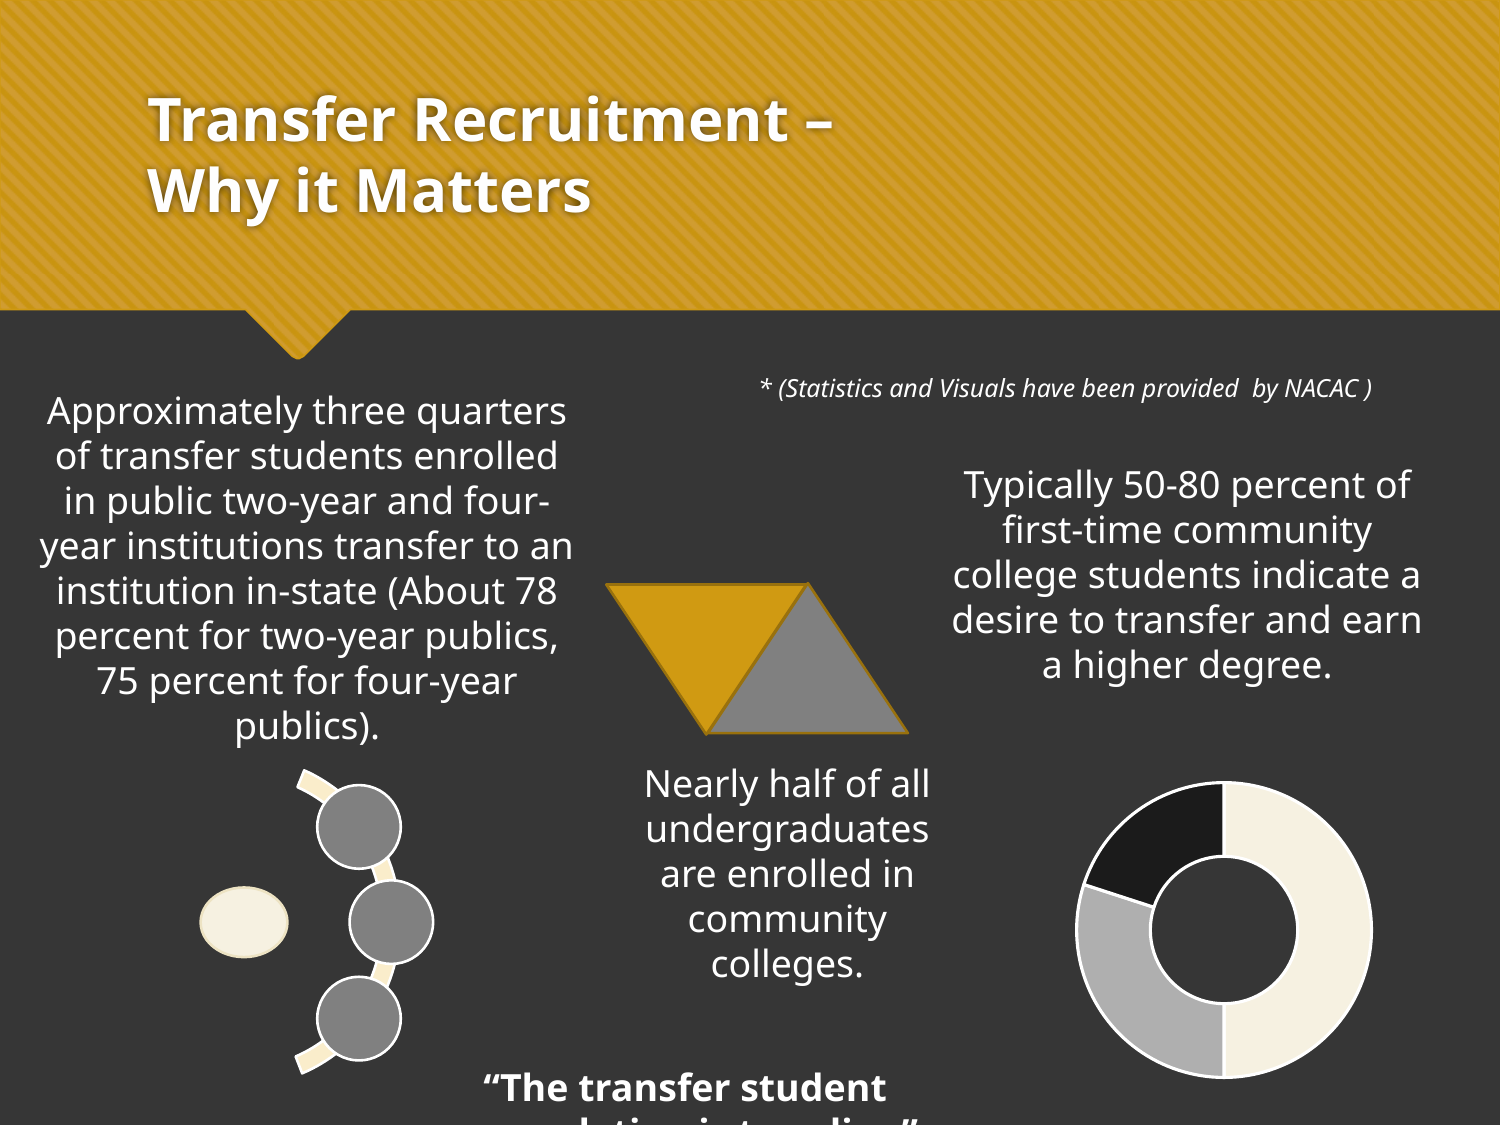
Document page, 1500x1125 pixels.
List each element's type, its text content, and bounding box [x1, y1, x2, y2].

text_box Nearly half of all undergraduates are enrolled​ in community colleges. [612, 752, 962, 1082]
text_box “The transfer student population is trending” [468, 1056, 962, 1125]
chart [962, 721, 1476, 1125]
text_box [605, 583, 808, 736]
text_box Typically 50-80 percent of first-time community college students indicate a desire to transfer and earn a higher degree. [931, 453, 1444, 752]
text_box * (Statistics and Visuals have been provided by NACAC ) [743, 365, 1389, 410]
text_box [62, 757, 576, 1086]
title Transfer Recruitment – Why it Matters [132, 73, 1368, 233]
text_box [709, 581, 910, 735]
text_box Approximately three quarters of transfer students enrolled in public two-year and four-year institutions transfer to an institution in-state (About 78 percent for two-year publics, 75 percent for four-year publics).​ [19, 379, 595, 755]
